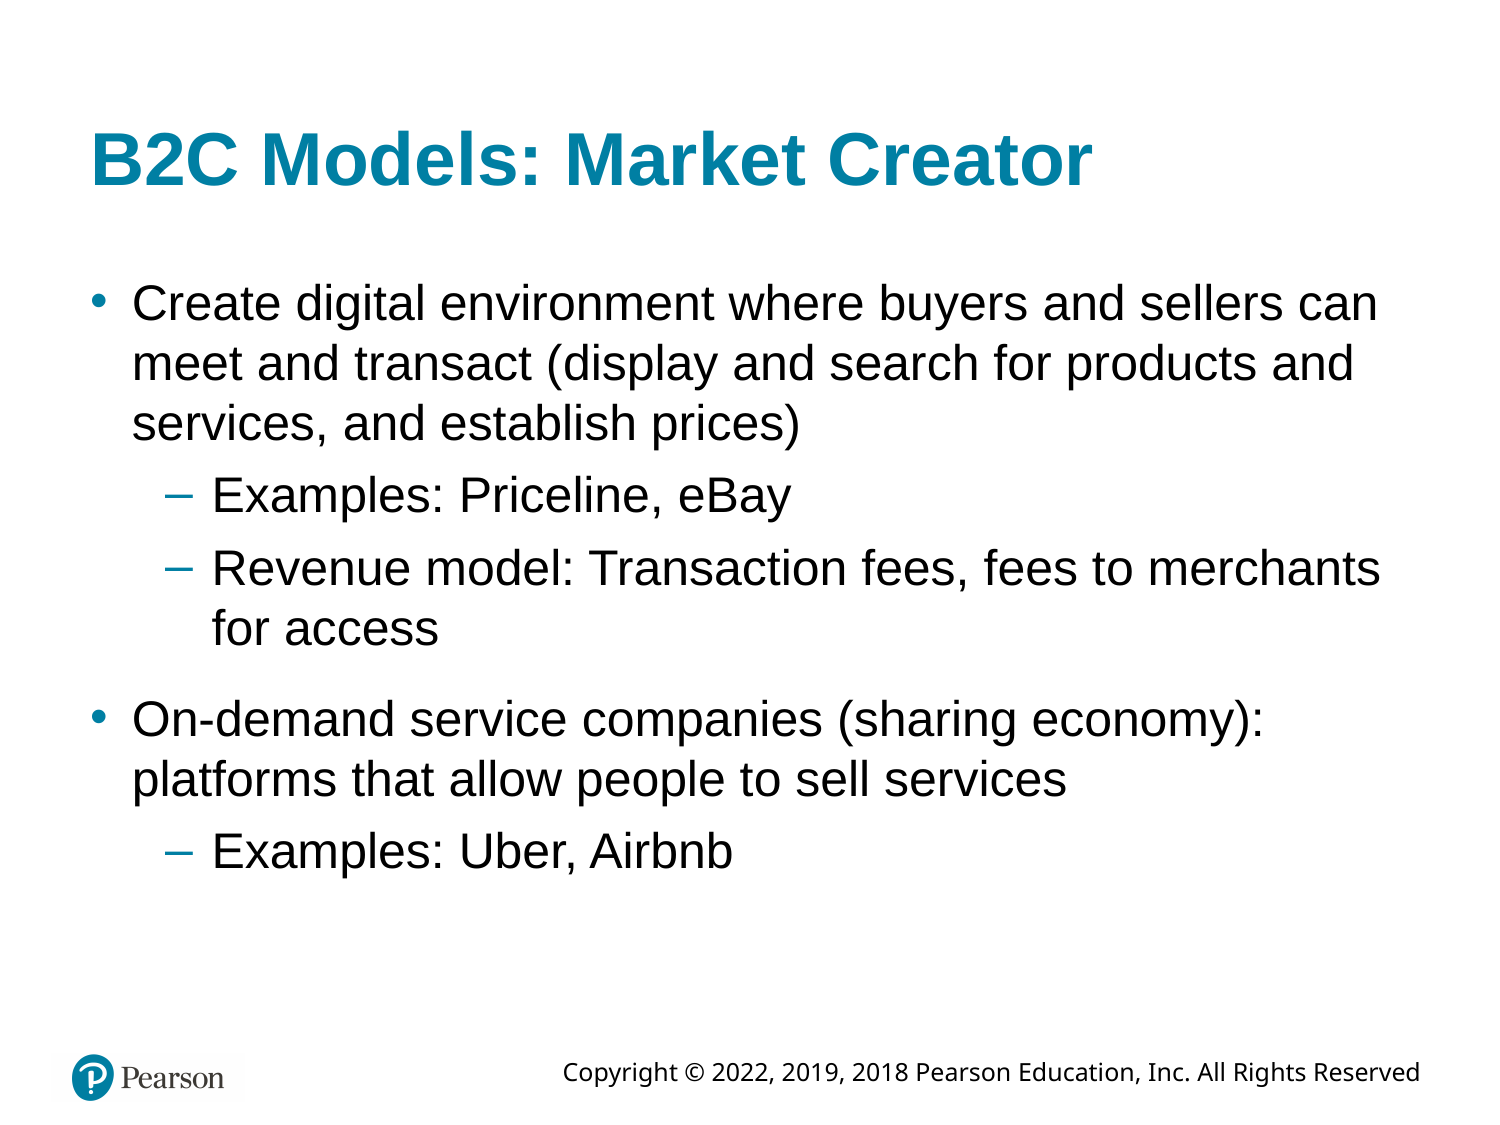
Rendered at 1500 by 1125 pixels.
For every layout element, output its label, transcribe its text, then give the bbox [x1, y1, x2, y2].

picture [51, 1053, 245, 1102]
list Create digital environment where buyers and sellers can meet and transact (display and search for products and services, and establish prices) Examples: Priceline, eBay Revenue model: Transaction fees, fees to merchants for access On-demand service companies (sharing economy): platforms that allow people to sell services Examples: Uber, Airbnb [75, 255, 1426, 1021]
title B2C Models: Market Creator [75, 35, 1425, 216]
